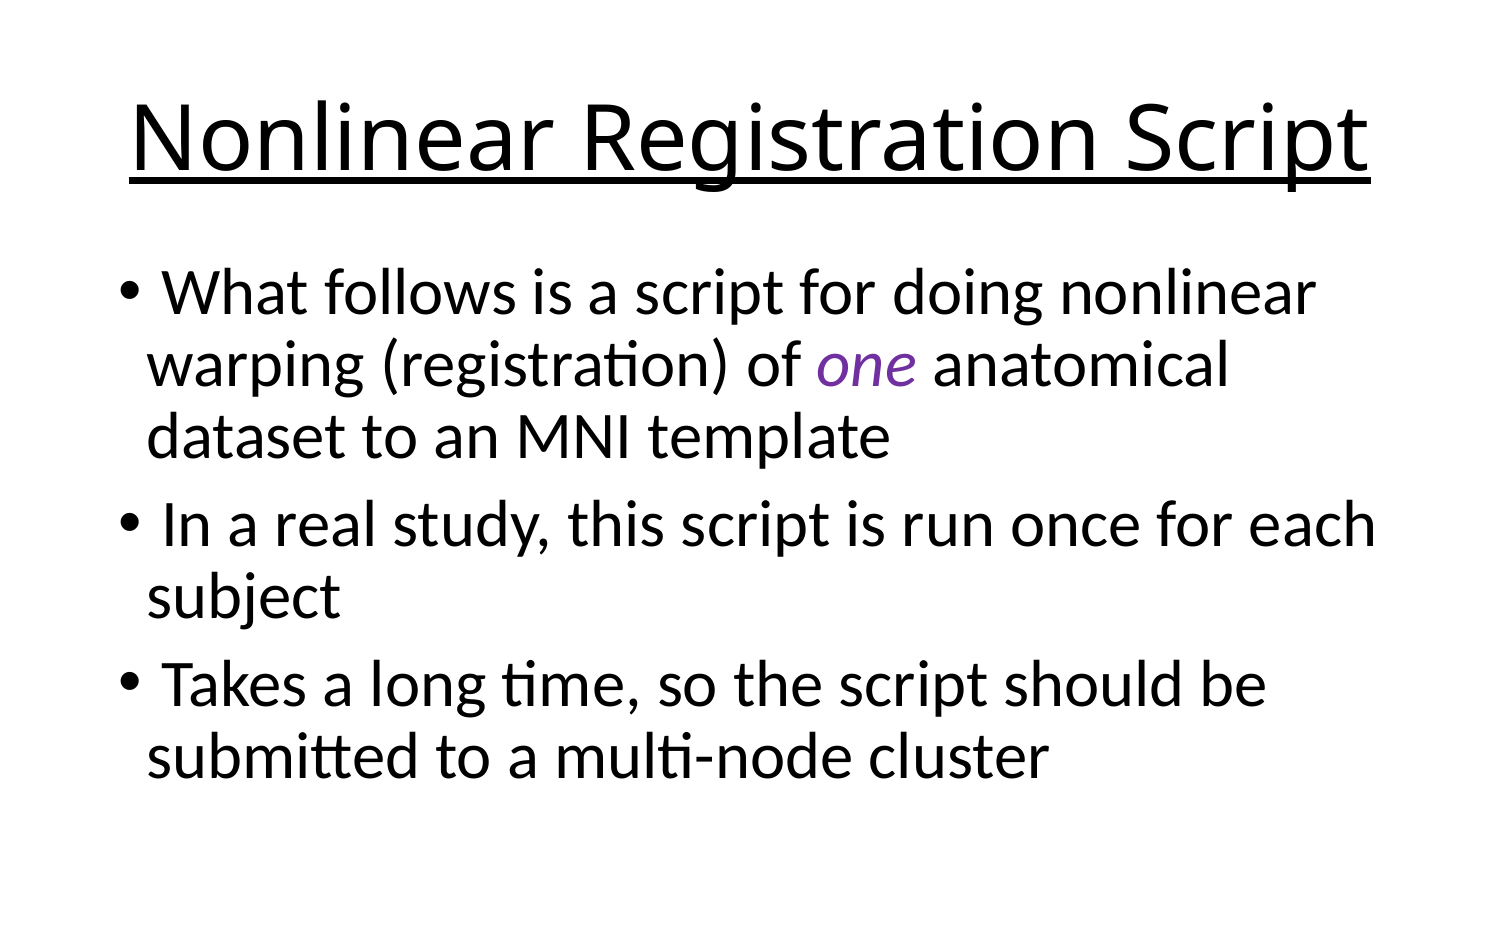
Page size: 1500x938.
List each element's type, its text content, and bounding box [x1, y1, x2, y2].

list What follows is a script for doing nonlinear warping (registration) of one anatomical dataset to an MNI template In a real study, this script is run once for each subject Takes a long time, so the script should be submitted to a multi-node cluster [103, 249, 1397, 845]
title Nonlinear Registration Script [103, 49, 1397, 232]
